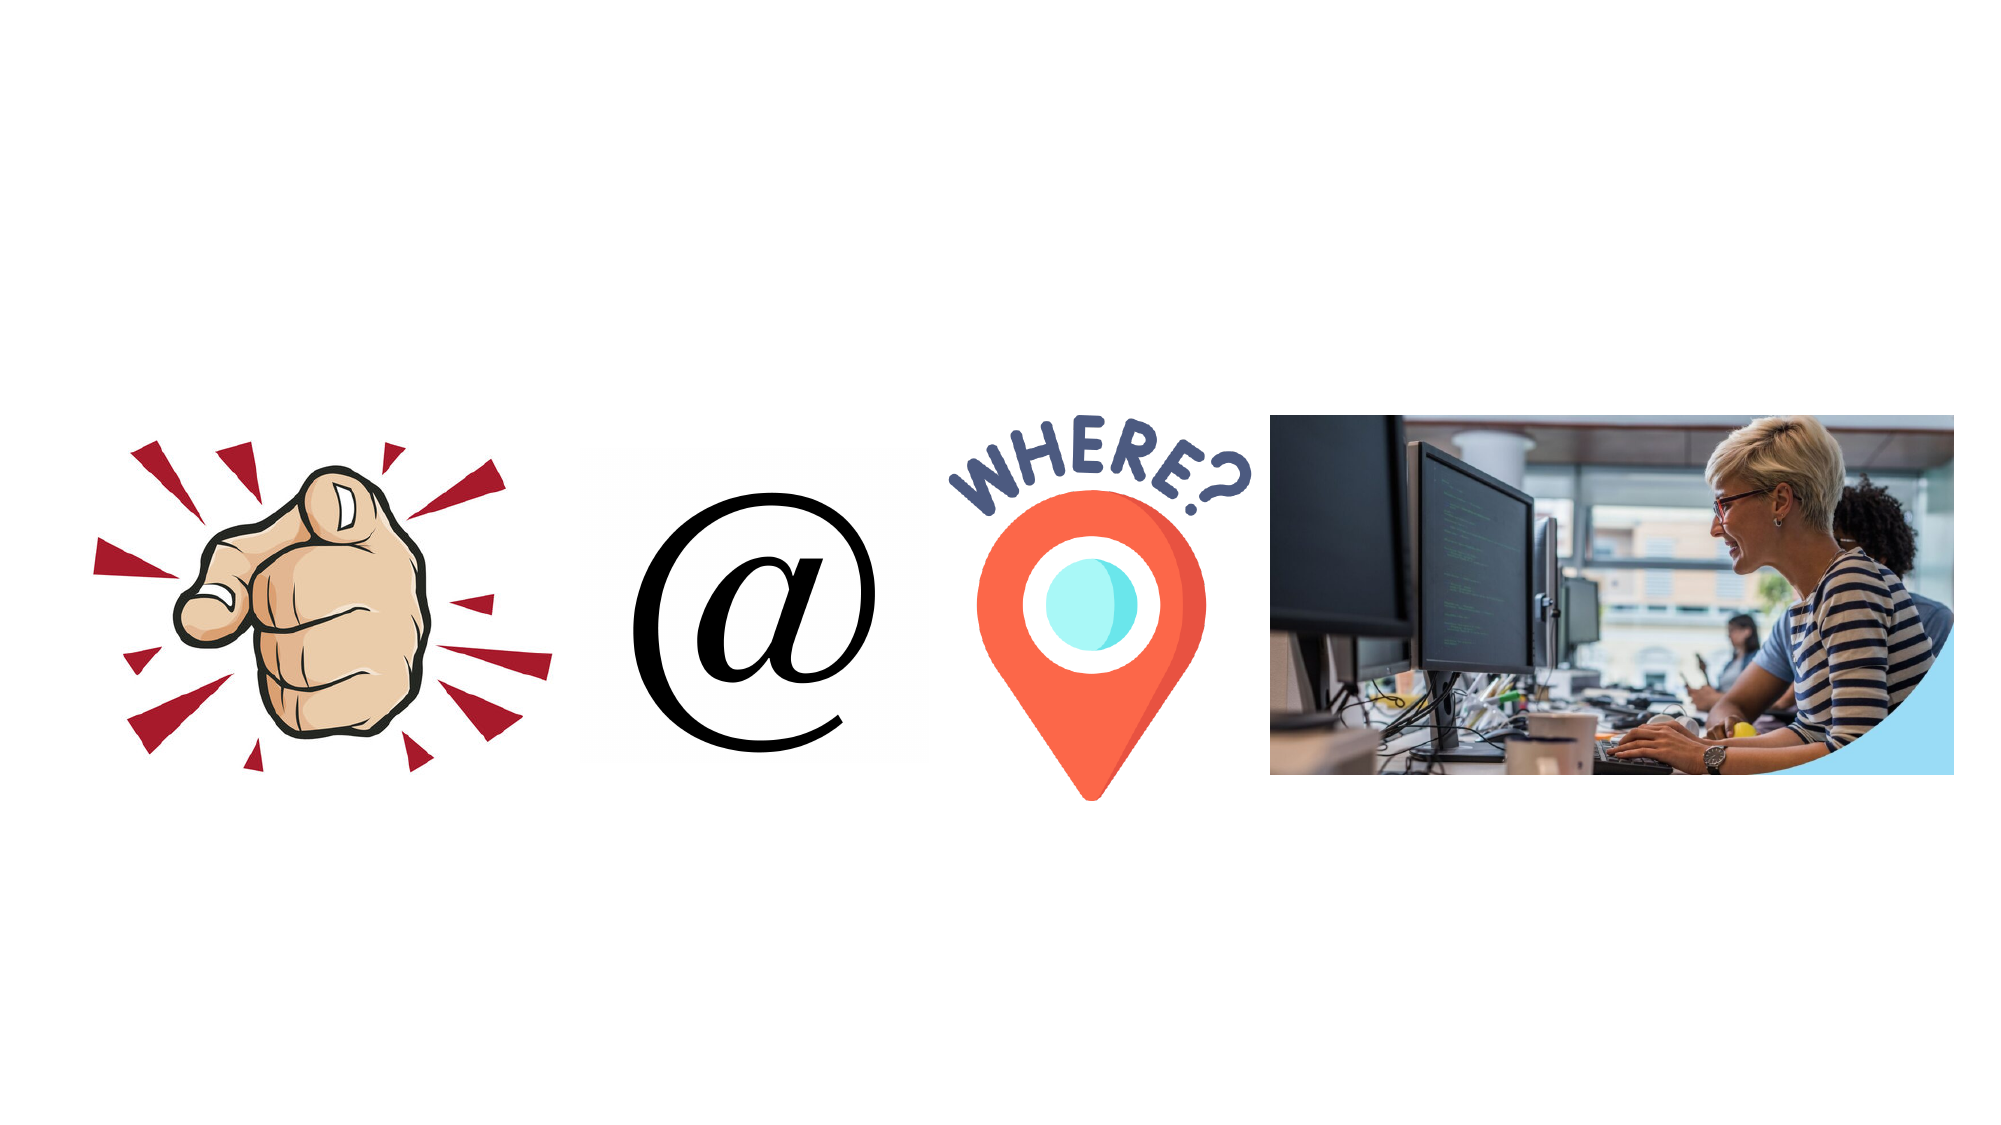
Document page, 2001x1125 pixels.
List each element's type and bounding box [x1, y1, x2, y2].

picture [67, 415, 1954, 801]
